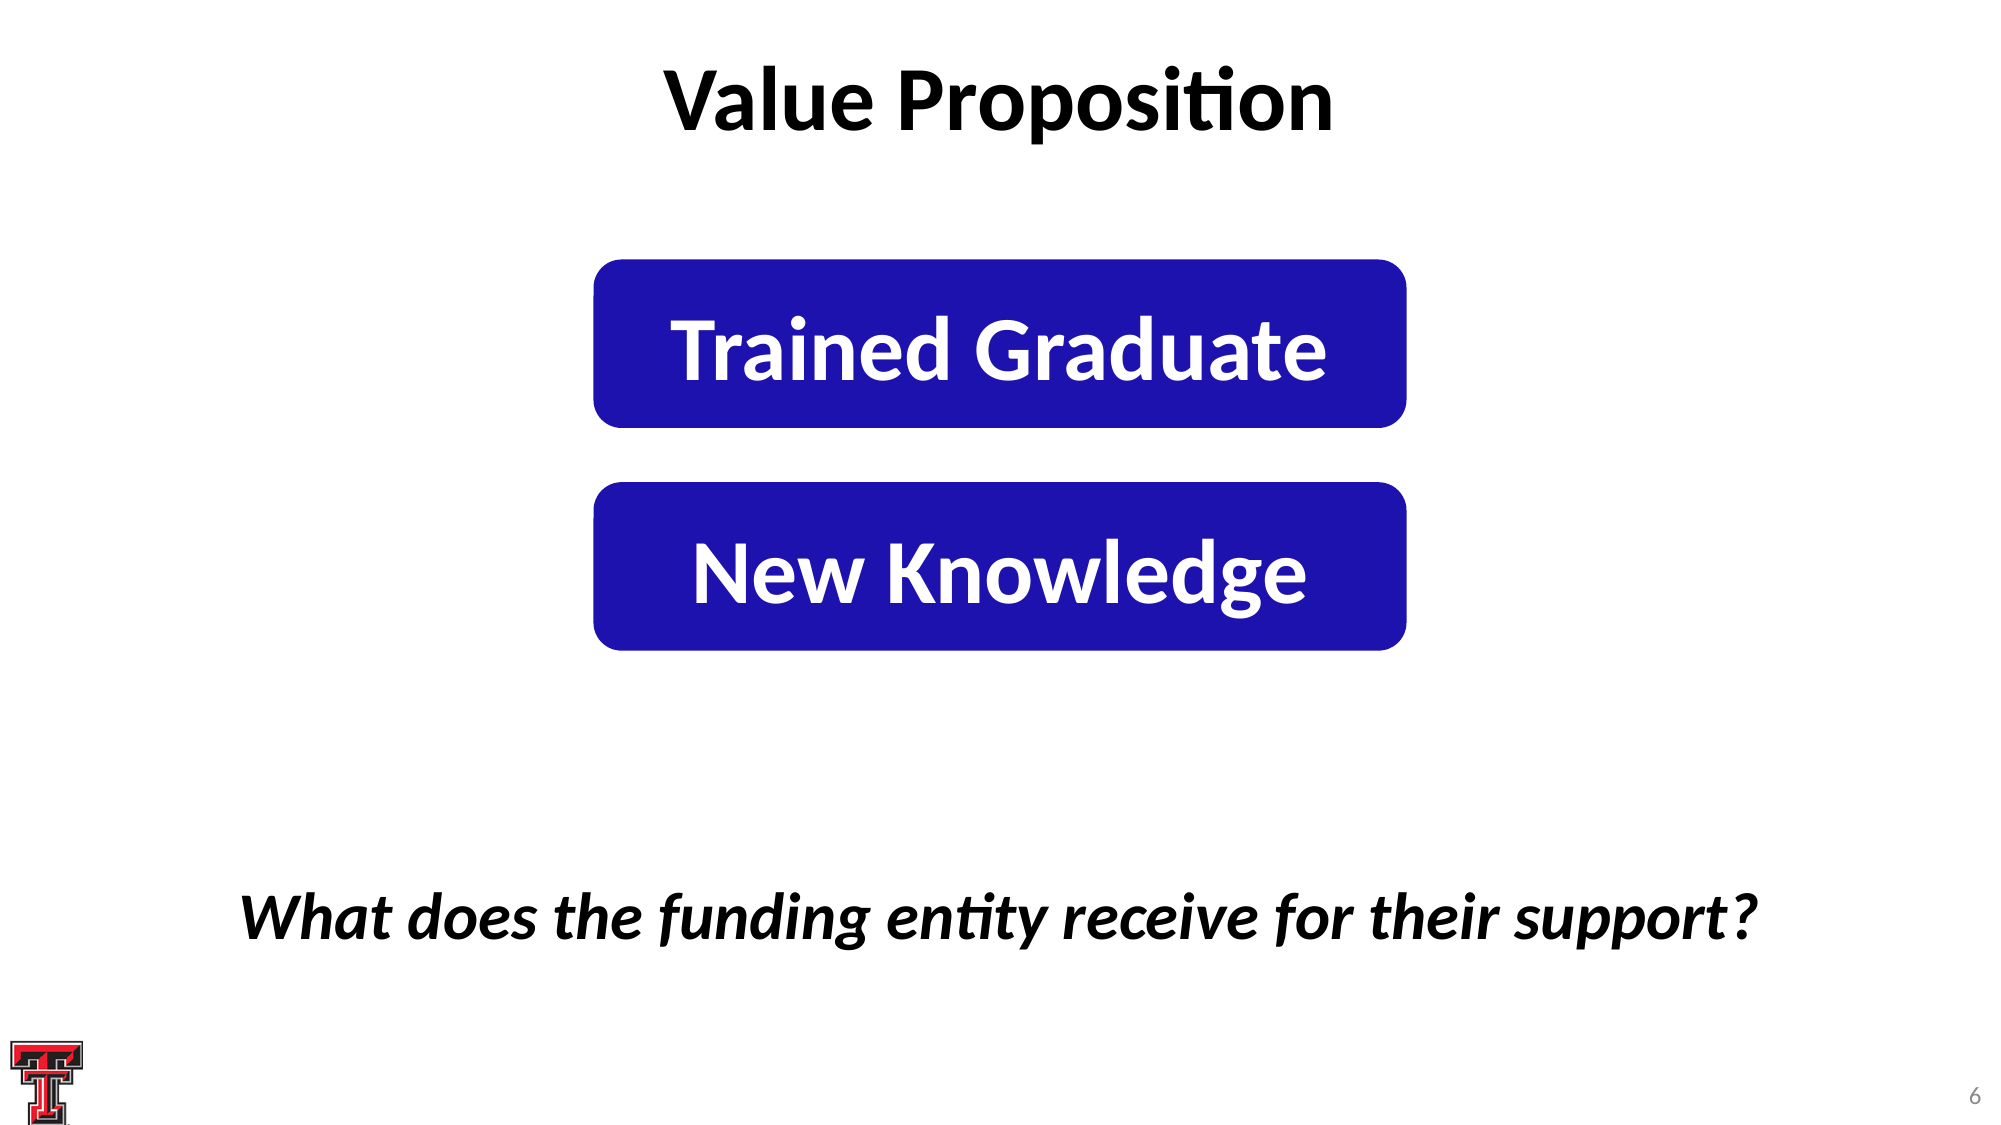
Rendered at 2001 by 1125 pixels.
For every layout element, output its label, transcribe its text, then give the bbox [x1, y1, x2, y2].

text_box New Knowledge [591, 480, 1409, 653]
slide_number 6 [1530, 1065, 1997, 1125]
text_box Trained Graduate [591, 257, 1409, 431]
picture [0, 1037, 83, 1125]
title Value Proposition [99, 0, 1900, 188]
text_box What does the funding entity receive for their support? [224, 865, 1776, 961]
